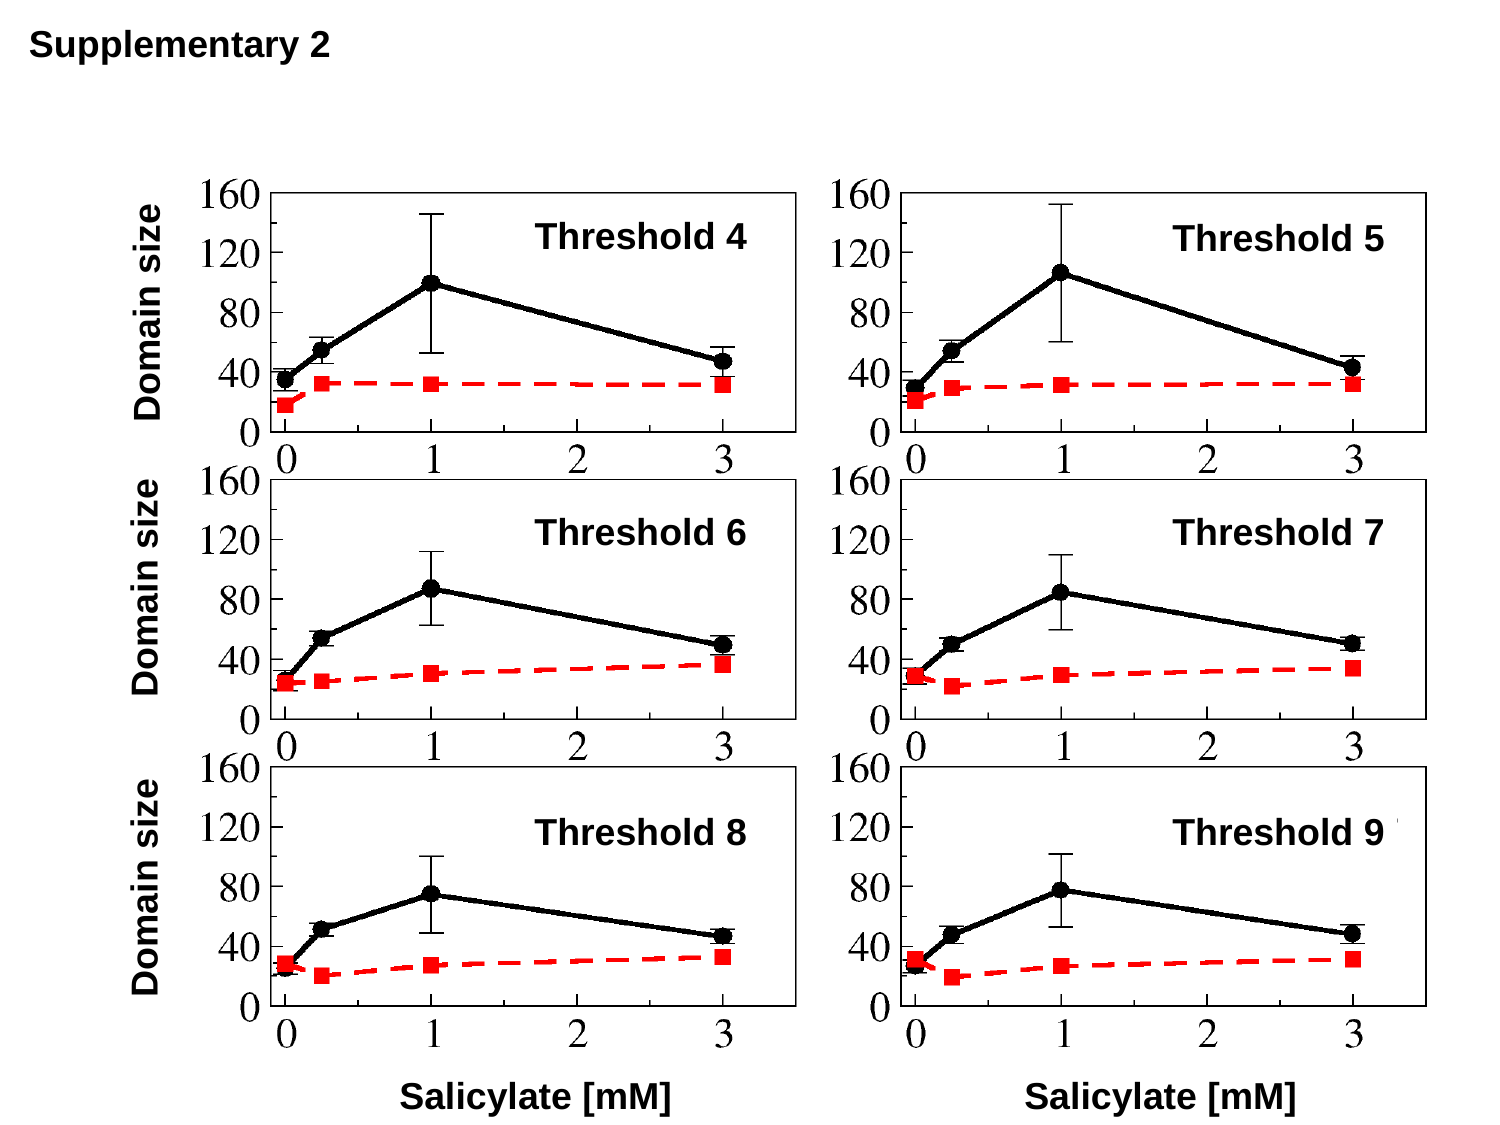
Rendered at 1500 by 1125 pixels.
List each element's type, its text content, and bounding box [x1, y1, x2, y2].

text_box Salicylate [mM] [384, 1071, 688, 1125]
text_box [187, 137, 1463, 1063]
text_box Salicylate [mM] [1009, 1071, 1313, 1125]
text_box Supplementary 2 [14, 12, 346, 73]
text_box Domain size [112, 463, 173, 713]
text_box Domain size [114, 188, 175, 438]
text_box Domain size [112, 763, 173, 1013]
